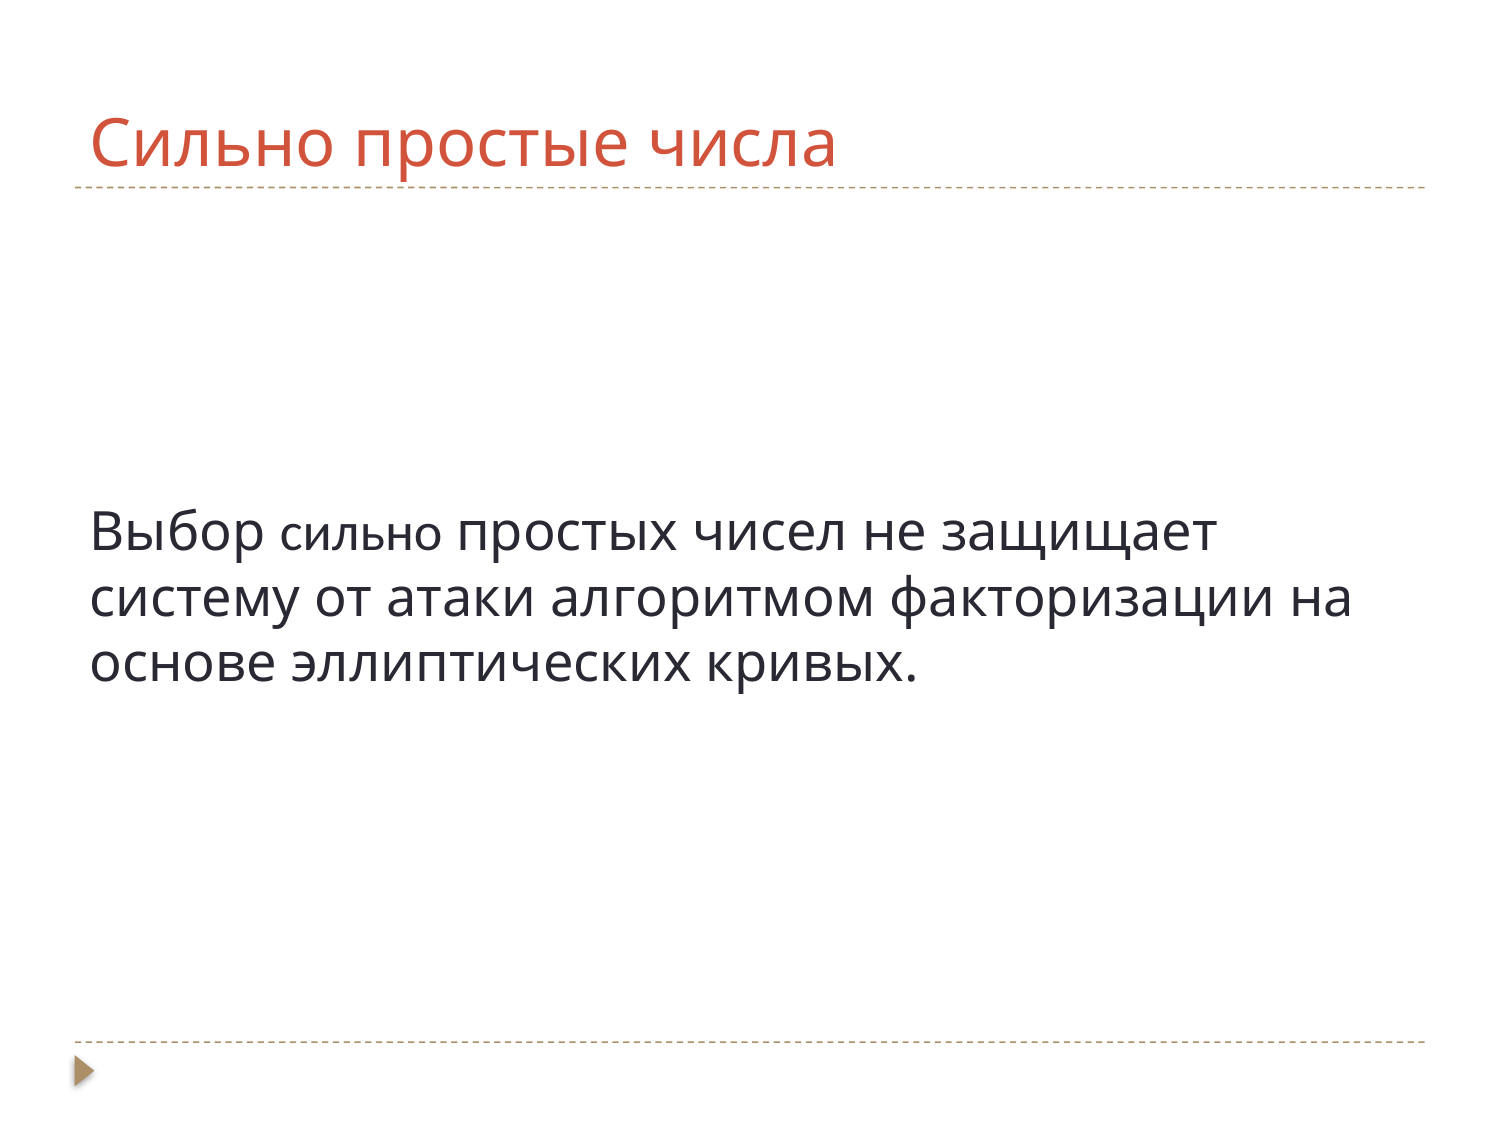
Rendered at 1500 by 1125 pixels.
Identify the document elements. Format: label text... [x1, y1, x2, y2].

title Сильно простые числа [75, 24, 1425, 188]
list Выбор сильно простых чисел не защищает систему от атаки алгоритмом факторизации на основе эллиптических кривых. [75, 200, 1425, 1010]
